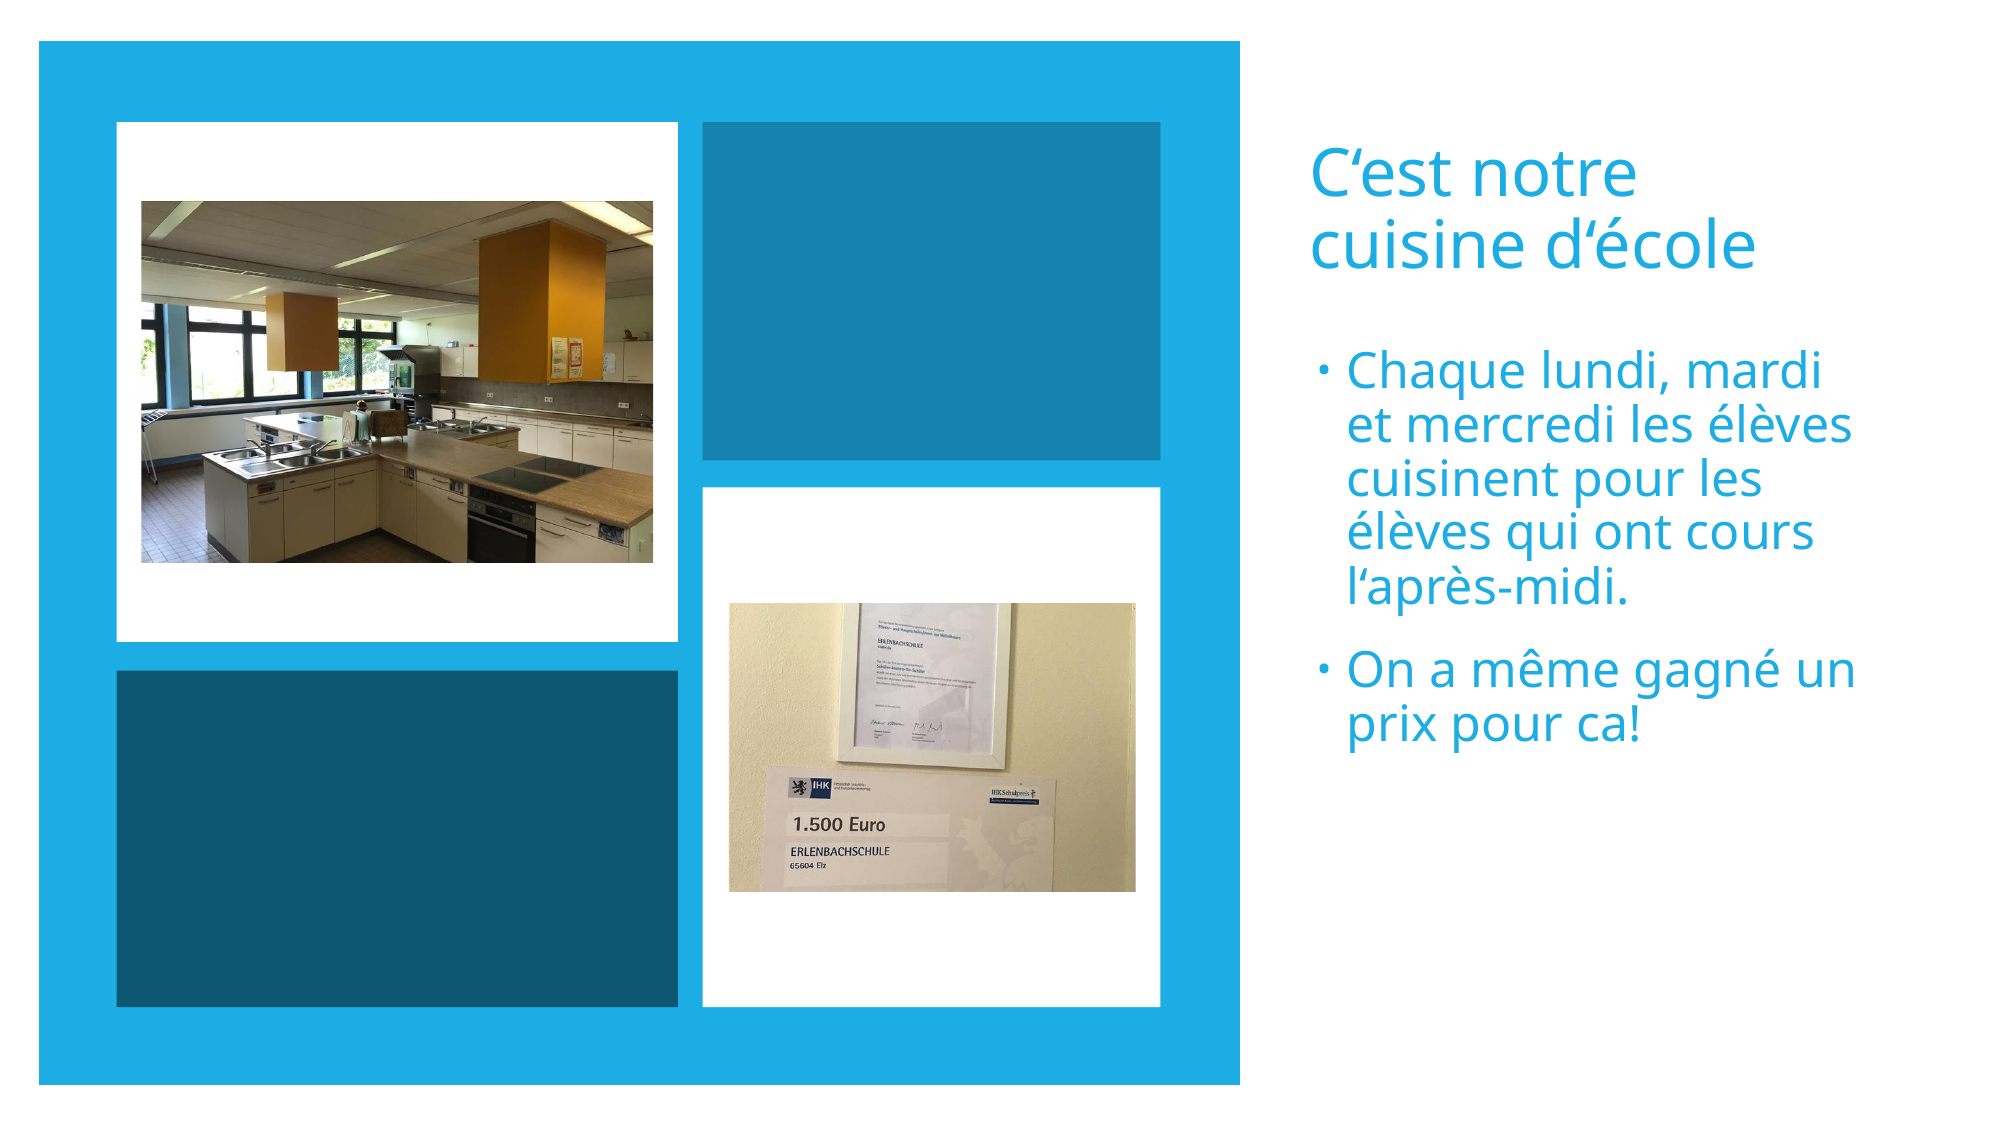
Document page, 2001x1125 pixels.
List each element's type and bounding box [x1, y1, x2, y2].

picture [140, 200, 654, 563]
picture [728, 603, 1136, 892]
text_box [36, 38, 1963, 1088]
text_box [701, 486, 1162, 1009]
text_box [115, 120, 679, 643]
text_box [115, 669, 679, 1009]
text_box [701, 121, 1162, 462]
